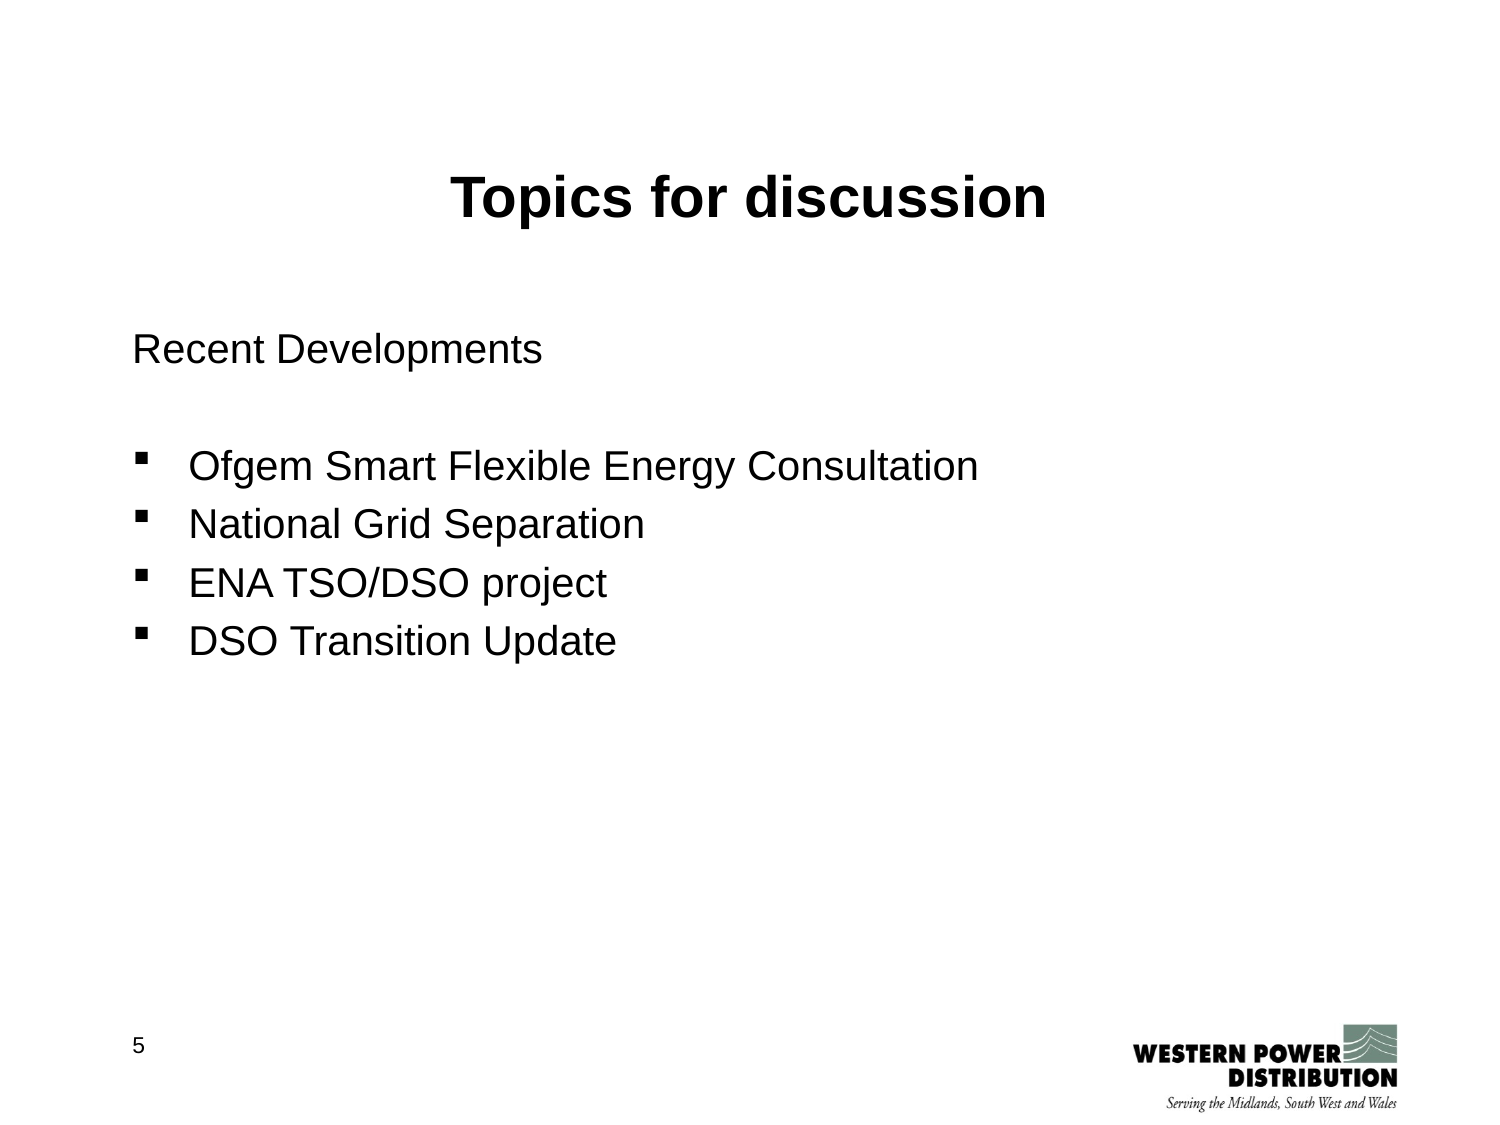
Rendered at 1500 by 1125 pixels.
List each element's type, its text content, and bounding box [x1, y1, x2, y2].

title Topics for discussion [112, 99, 1388, 288]
list Recent Developments Ofgem Smart Flexible Energy Consultation National Grid Separation ENA TSO/DSO project DSO Transition Update [117, 314, 1393, 990]
slide_number 5 [117, 1023, 431, 1099]
picture [1131, 1023, 1398, 1114]
